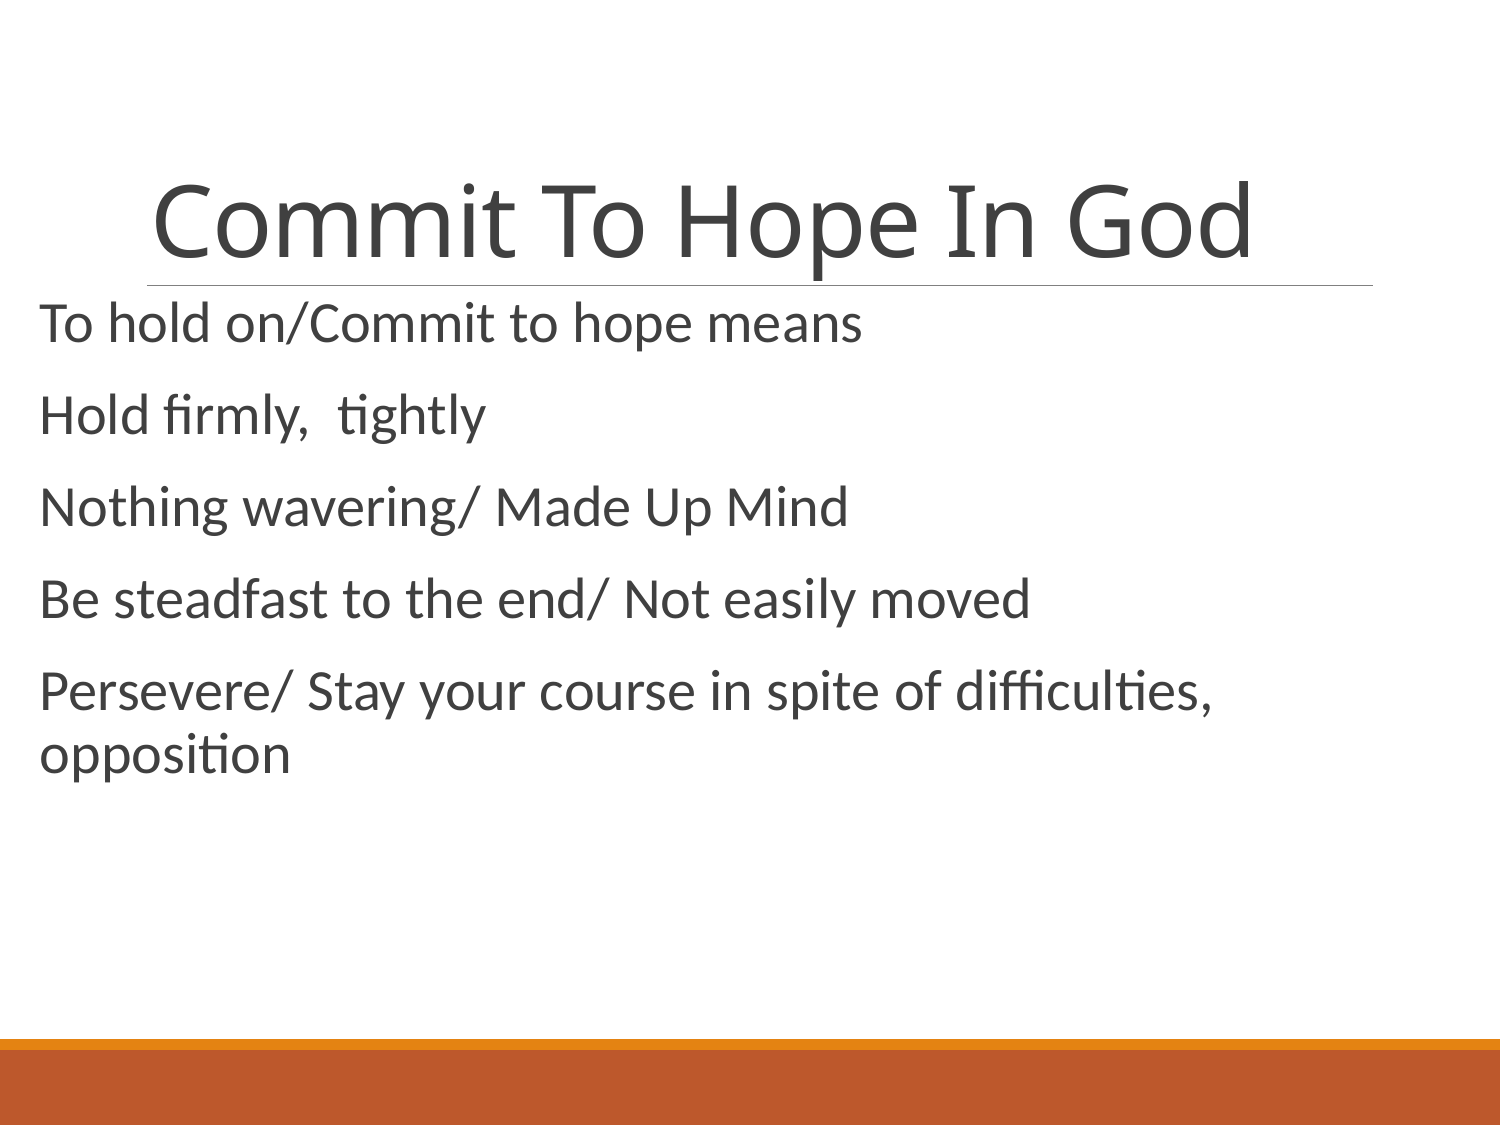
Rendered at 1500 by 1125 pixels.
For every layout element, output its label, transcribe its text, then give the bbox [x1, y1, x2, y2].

title Commit To Hope In God [135, 47, 1373, 285]
list To hold on/Commit to hope means Hold firmly, tightly Nothing wavering/ Made Up Mind Be steadfast to the end/ Not easily moved Persevere/ Stay your course in spite of difficulties, opposition [24, 285, 1373, 963]
